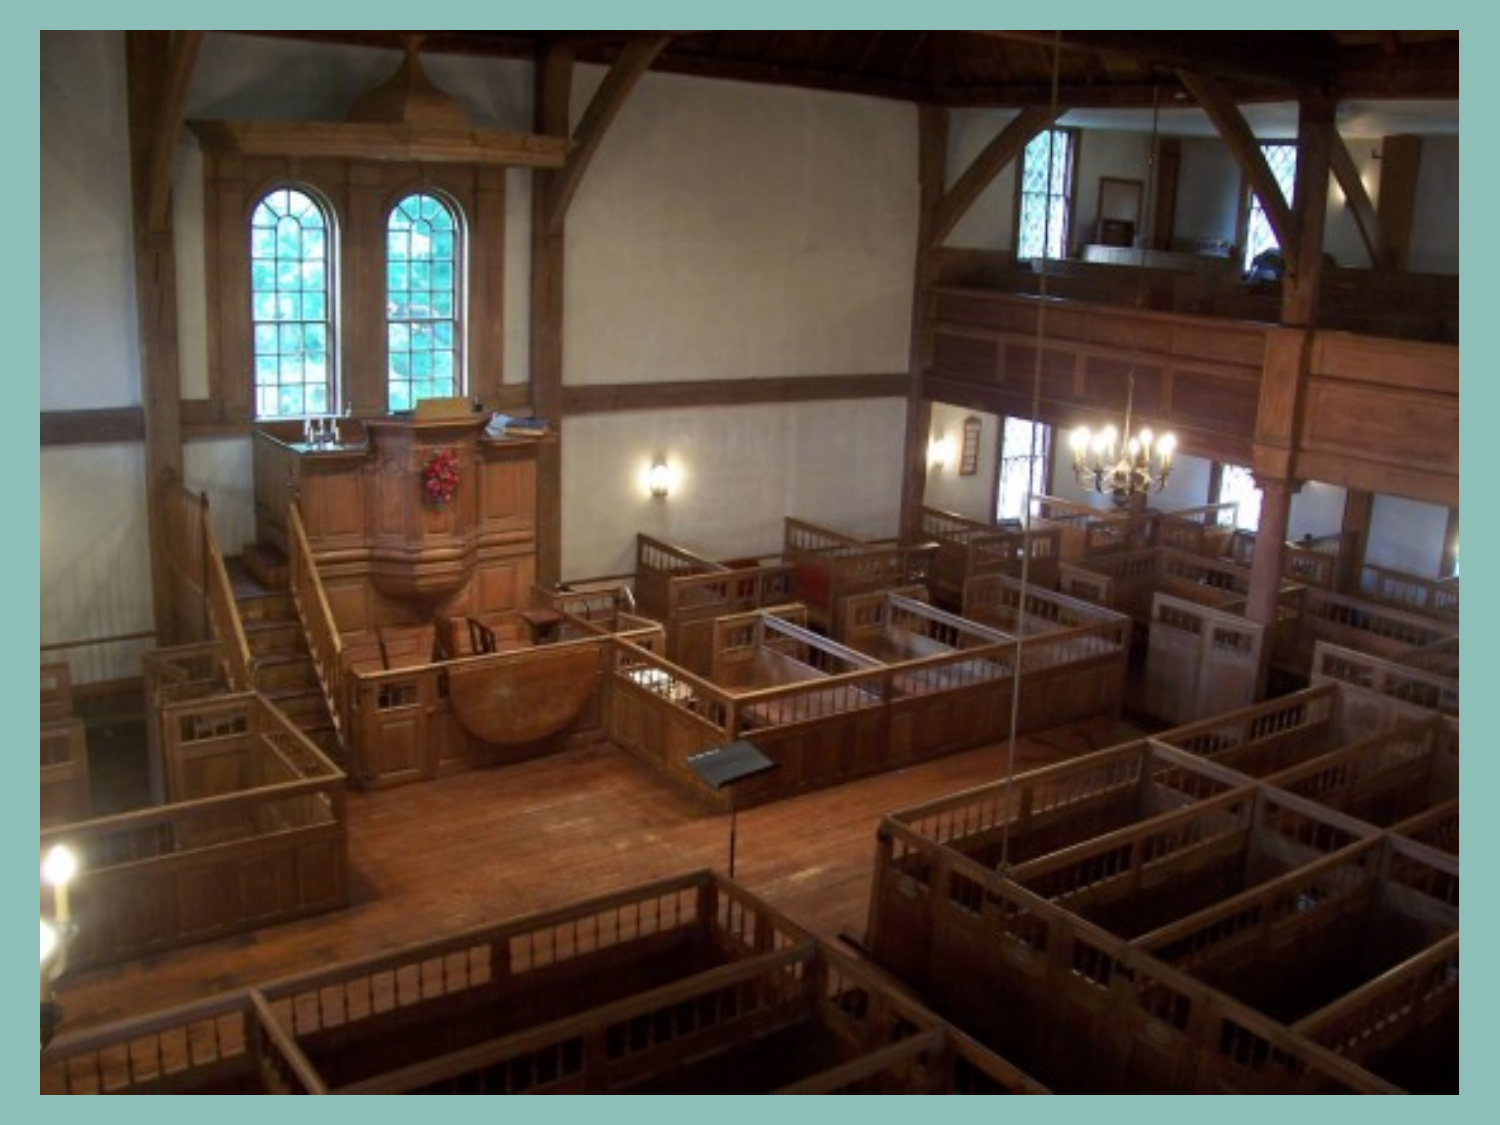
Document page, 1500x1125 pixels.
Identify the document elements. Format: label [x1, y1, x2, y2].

picture [40, 30, 1459, 1095]
